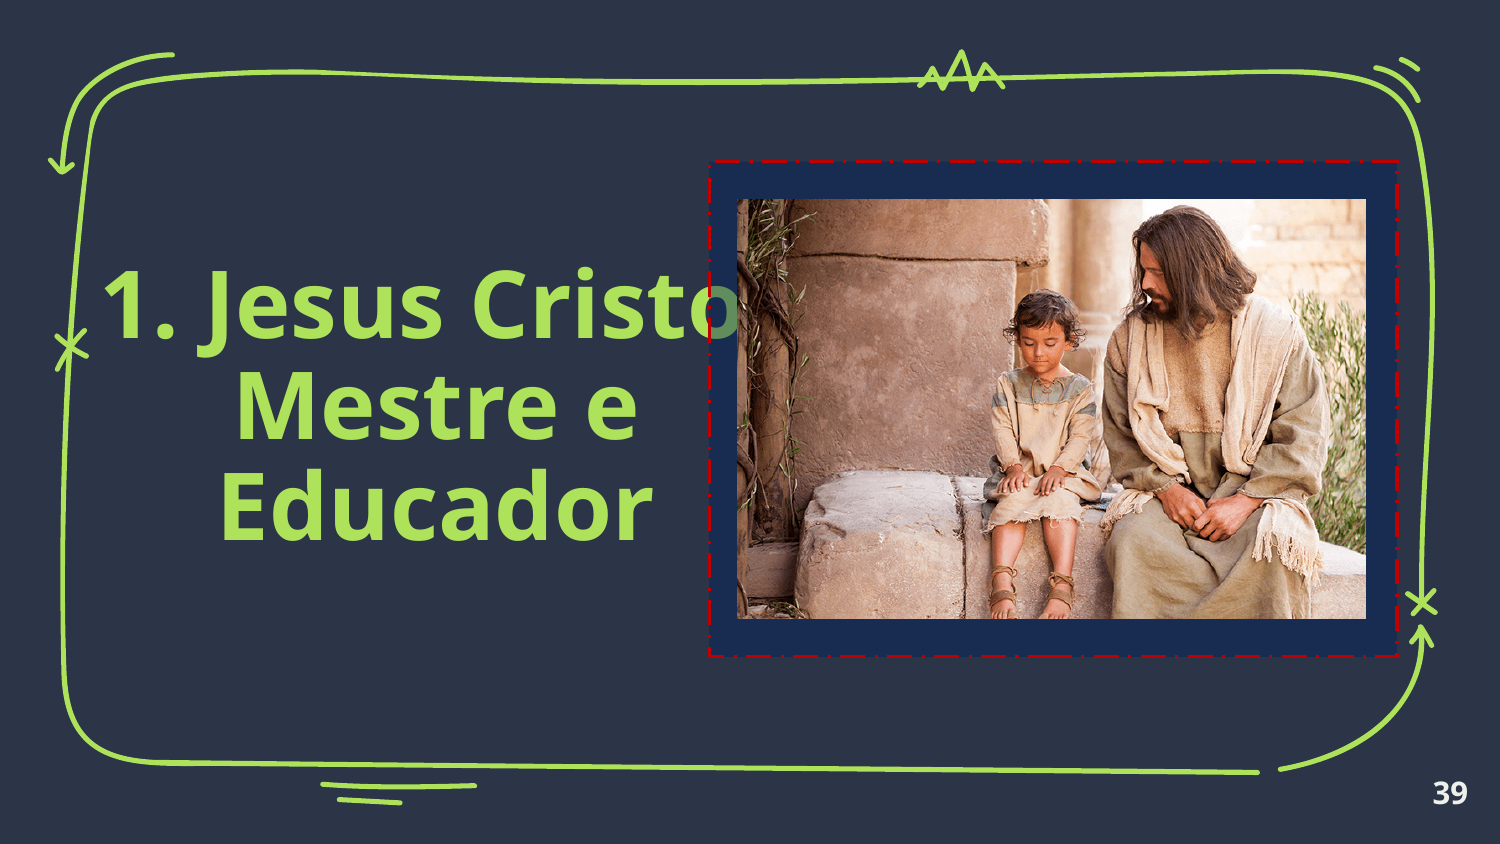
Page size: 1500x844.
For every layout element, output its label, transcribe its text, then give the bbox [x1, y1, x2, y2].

text_box 39 [1378, 769, 1469, 820]
text_box 1. Jesus Cristo: Mestre e Educador [95, 292, 709, 526]
picture [737, 199, 1366, 619]
text_box [709, 161, 1397, 657]
